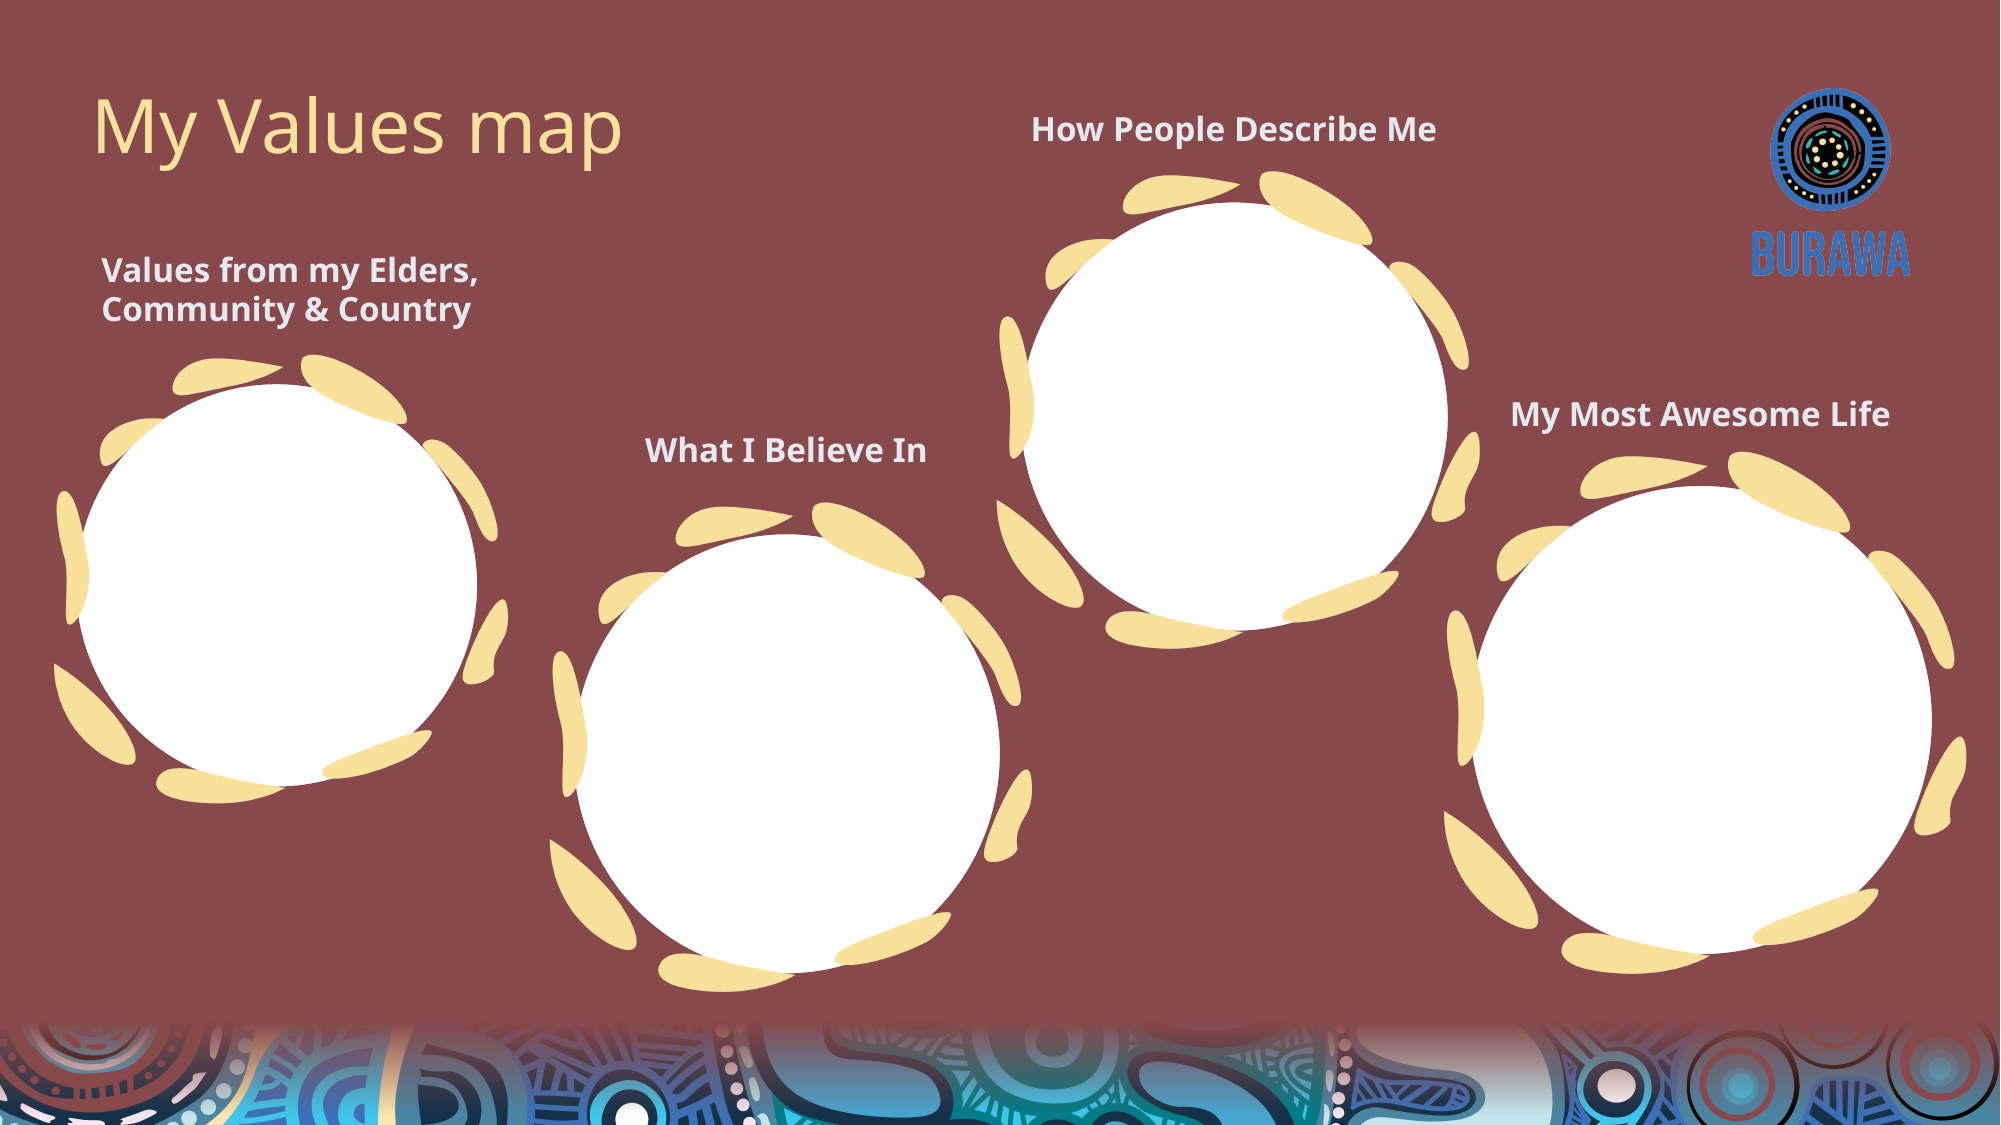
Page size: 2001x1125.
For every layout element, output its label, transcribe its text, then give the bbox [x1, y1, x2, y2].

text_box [34, 332, 519, 811]
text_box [1422, 426, 1980, 983]
text_box What I Believe In [630, 421, 943, 476]
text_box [529, 478, 1044, 1000]
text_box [976, 147, 1492, 657]
text_box My Most Awesome Life [1495, 385, 1907, 426]
picture [0, 0, 2000, 1125]
text_box Values from my Elders, Community & Country [86, 241, 571, 336]
text_box My Values map [77, 65, 1266, 177]
text_box How People Describe Me [1015, 100, 1453, 147]
